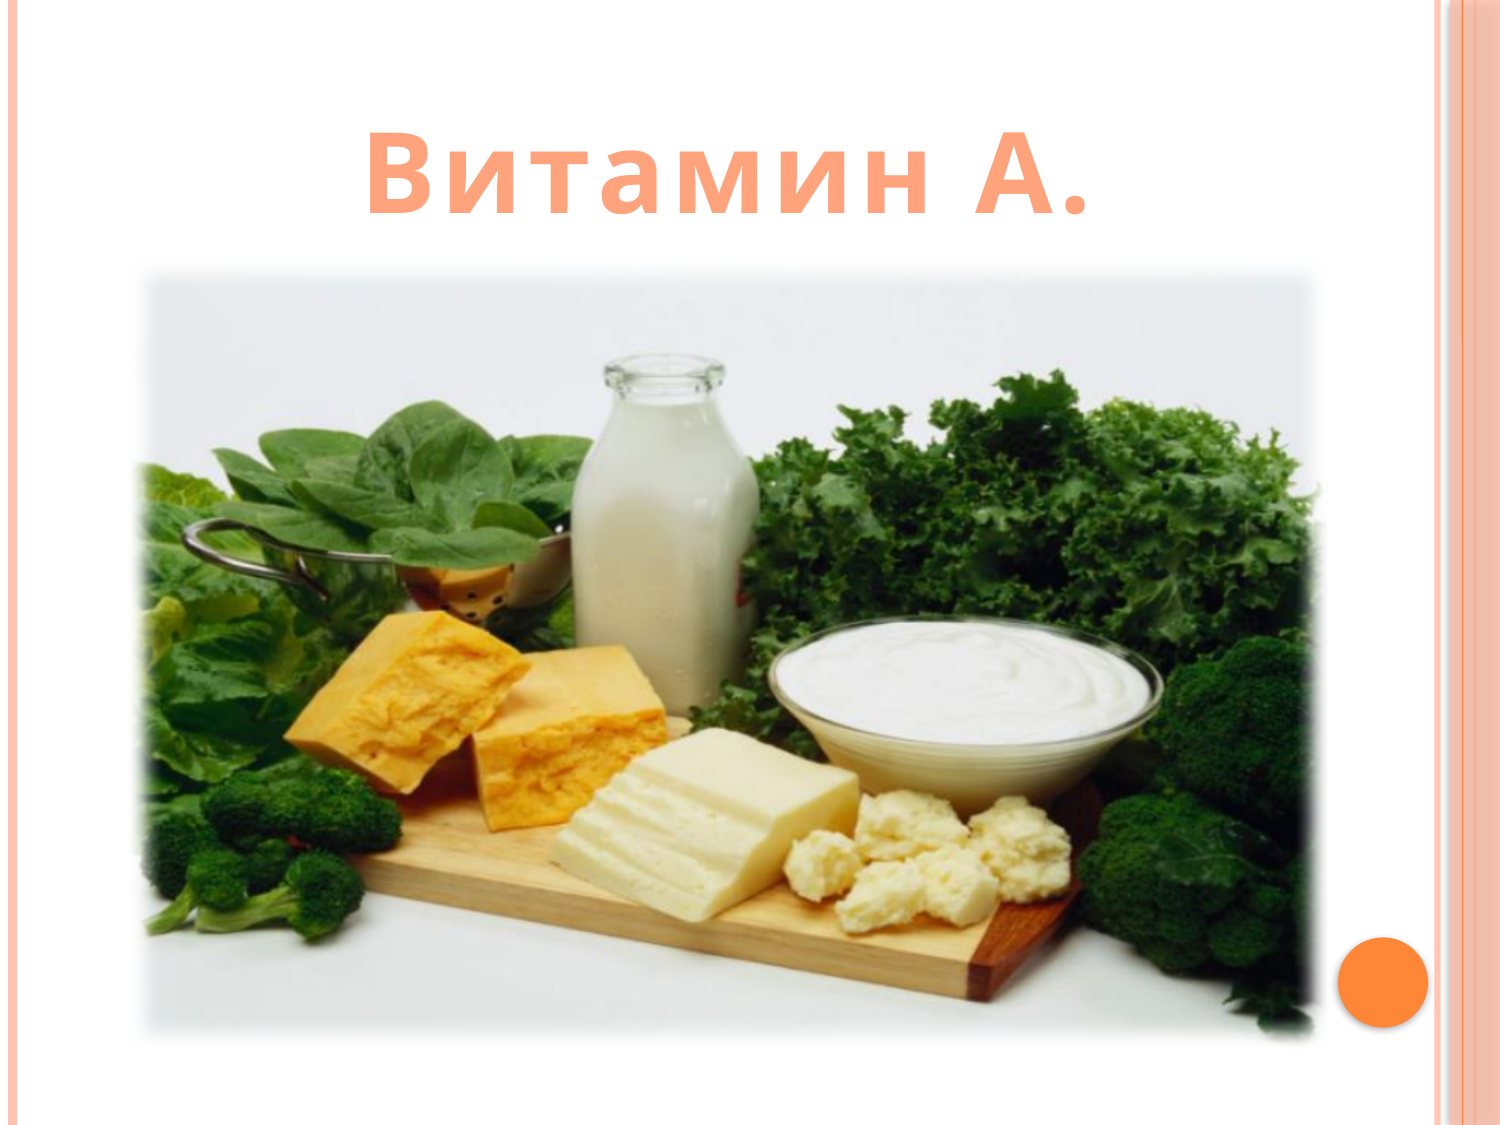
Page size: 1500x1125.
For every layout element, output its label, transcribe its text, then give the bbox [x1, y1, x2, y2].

text_box Витамин А. [234, 93, 1219, 244]
picture [128, 257, 1331, 1052]
